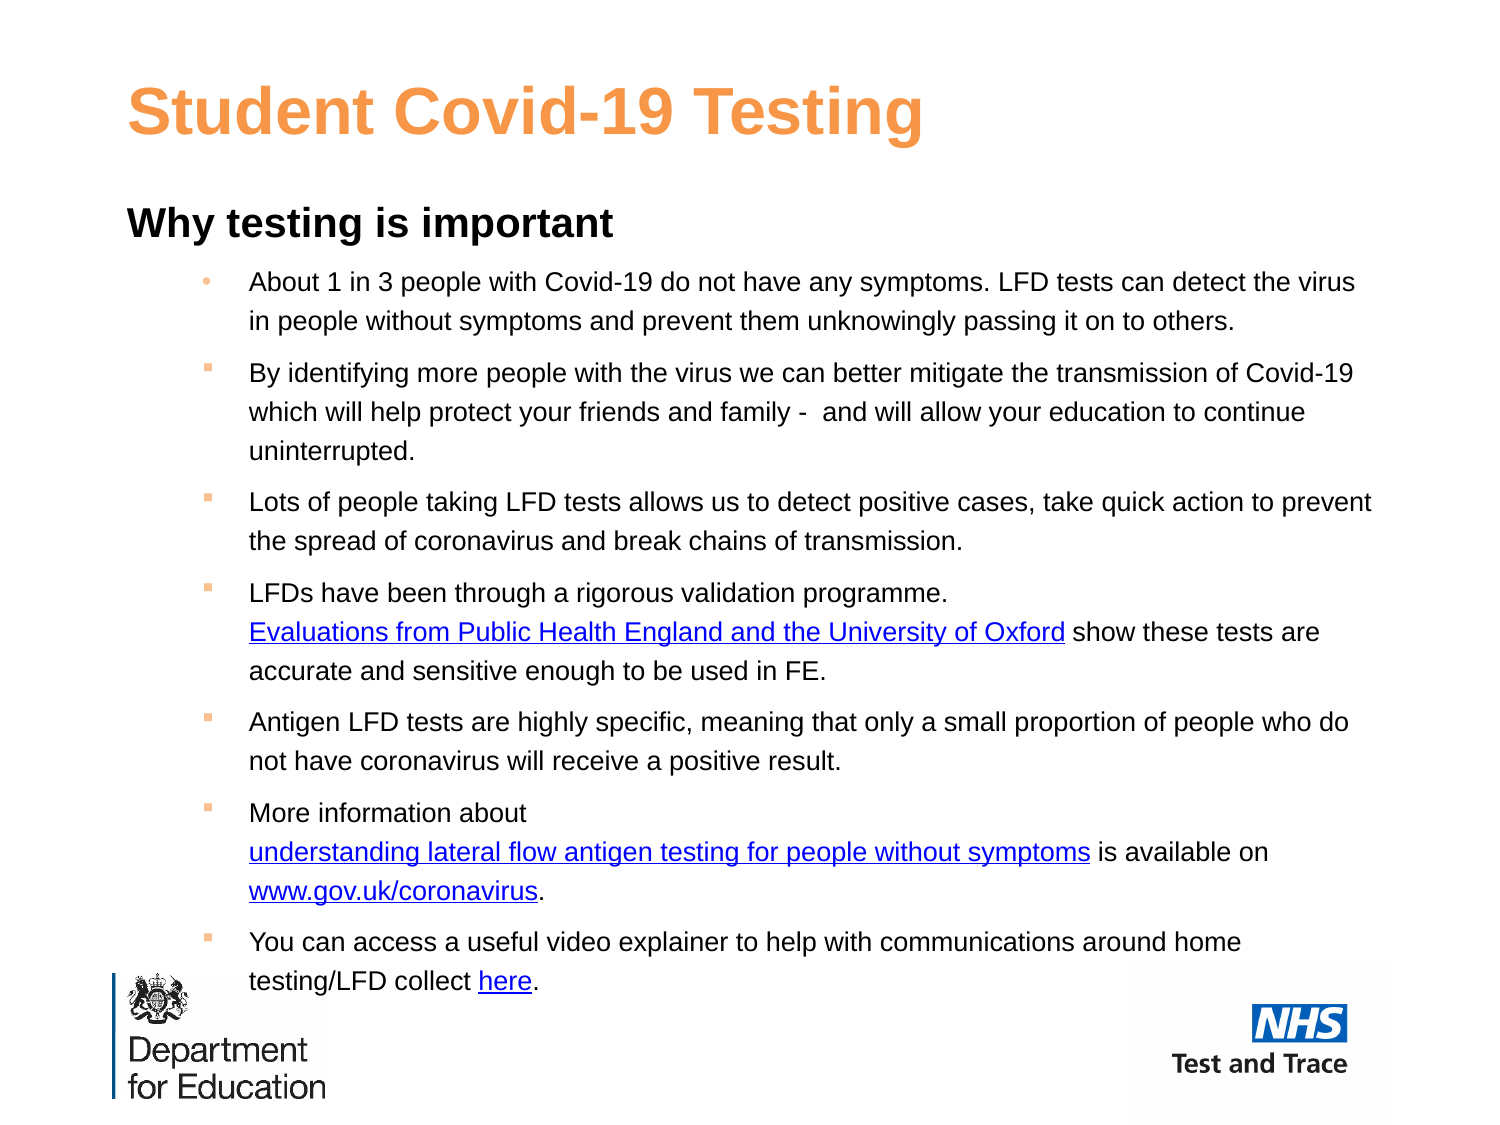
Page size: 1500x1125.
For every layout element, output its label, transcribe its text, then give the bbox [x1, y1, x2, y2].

picture [112, 973, 325, 1099]
list Why testing is important About 1 in 3 people with Covid-19 do not have any symptoms. LFD tests can detect the virus in people without symptoms and prevent them unknowingly passing it on to others. By identifying more people with the virus we can better mitigate the transmission of Covid-19 which will help protect your friends and family - and will allow your education to continue uninterrupted. Lots of people taking LFD tests allows us to detect positive cases, take quick action to prevent the spread of coronavirus and break chains of transmission. LFDs have been through a rigorous validation programme. Evaluations from Public Health England and the University of Oxford show these tests are accurate and sensitive enough to be used in FE. Antigen LFD tests are highly specific, meaning that only a small proportion of people who do not have coronavirus will receive a positive result. More information about understanding lateral flow antigen testing for people without symptoms is available on www.gov.uk/coronavirus. You can access a useful video explainer to help with communications around home testing/LFD collect here. [111, 178, 1388, 946]
title Student Covid-19 Testing [112, 54, 1388, 161]
picture [1130, 957, 1388, 1125]
